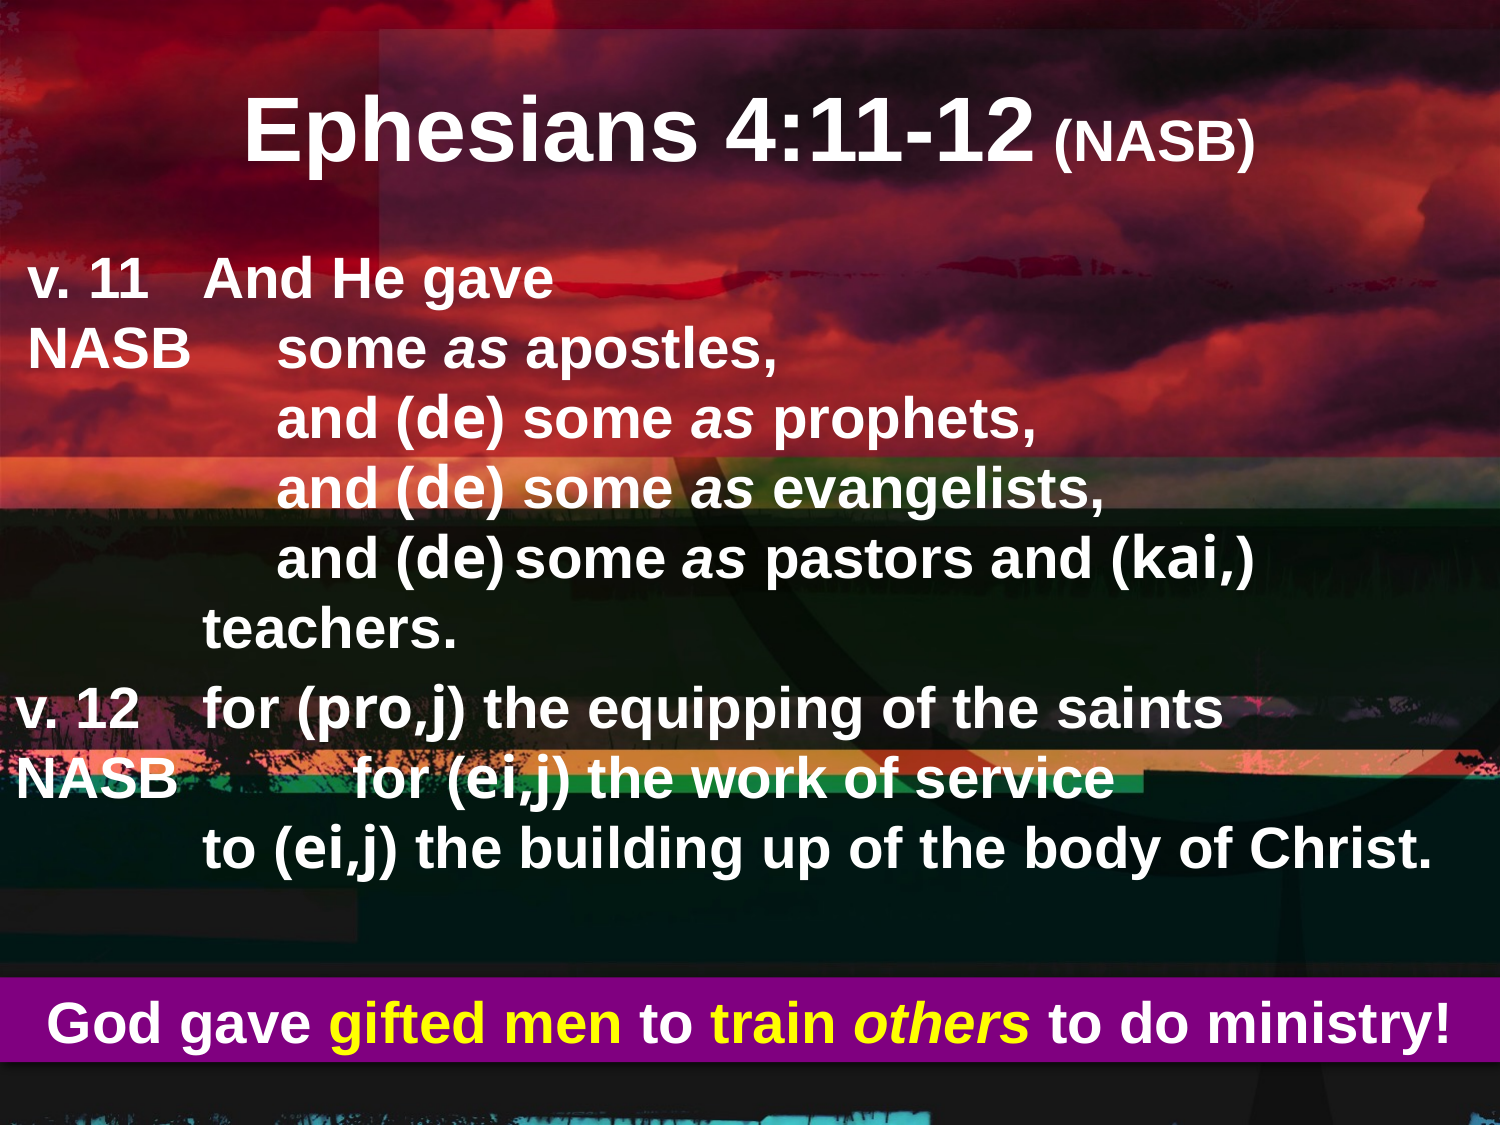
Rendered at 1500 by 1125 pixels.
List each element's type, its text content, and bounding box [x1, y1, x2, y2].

text_box v. 11 NASB [12, 233, 187, 388]
picture [0, 818, 1500, 977]
text_box v. 12 NASB [0, 662, 187, 818]
picture [0, 0, 1500, 662]
text_box for (pro,j) the equipping of the saints for (ei,j) the work of service to (ei,j) the building up of the body of Christ. [187, 662, 1500, 888]
title Ephesians 4:11-12 (NASB) [75, 62, 1425, 188]
text_box And He gave some as apostles, and (de) some as prophets, and (de) some as evangelists, and (de) some as pastors and (kai,) teachers. [187, 233, 1500, 662]
picture [0, 1063, 1500, 1125]
text_box God gave gifted men to train others to do ministry! [0, 977, 1500, 1063]
